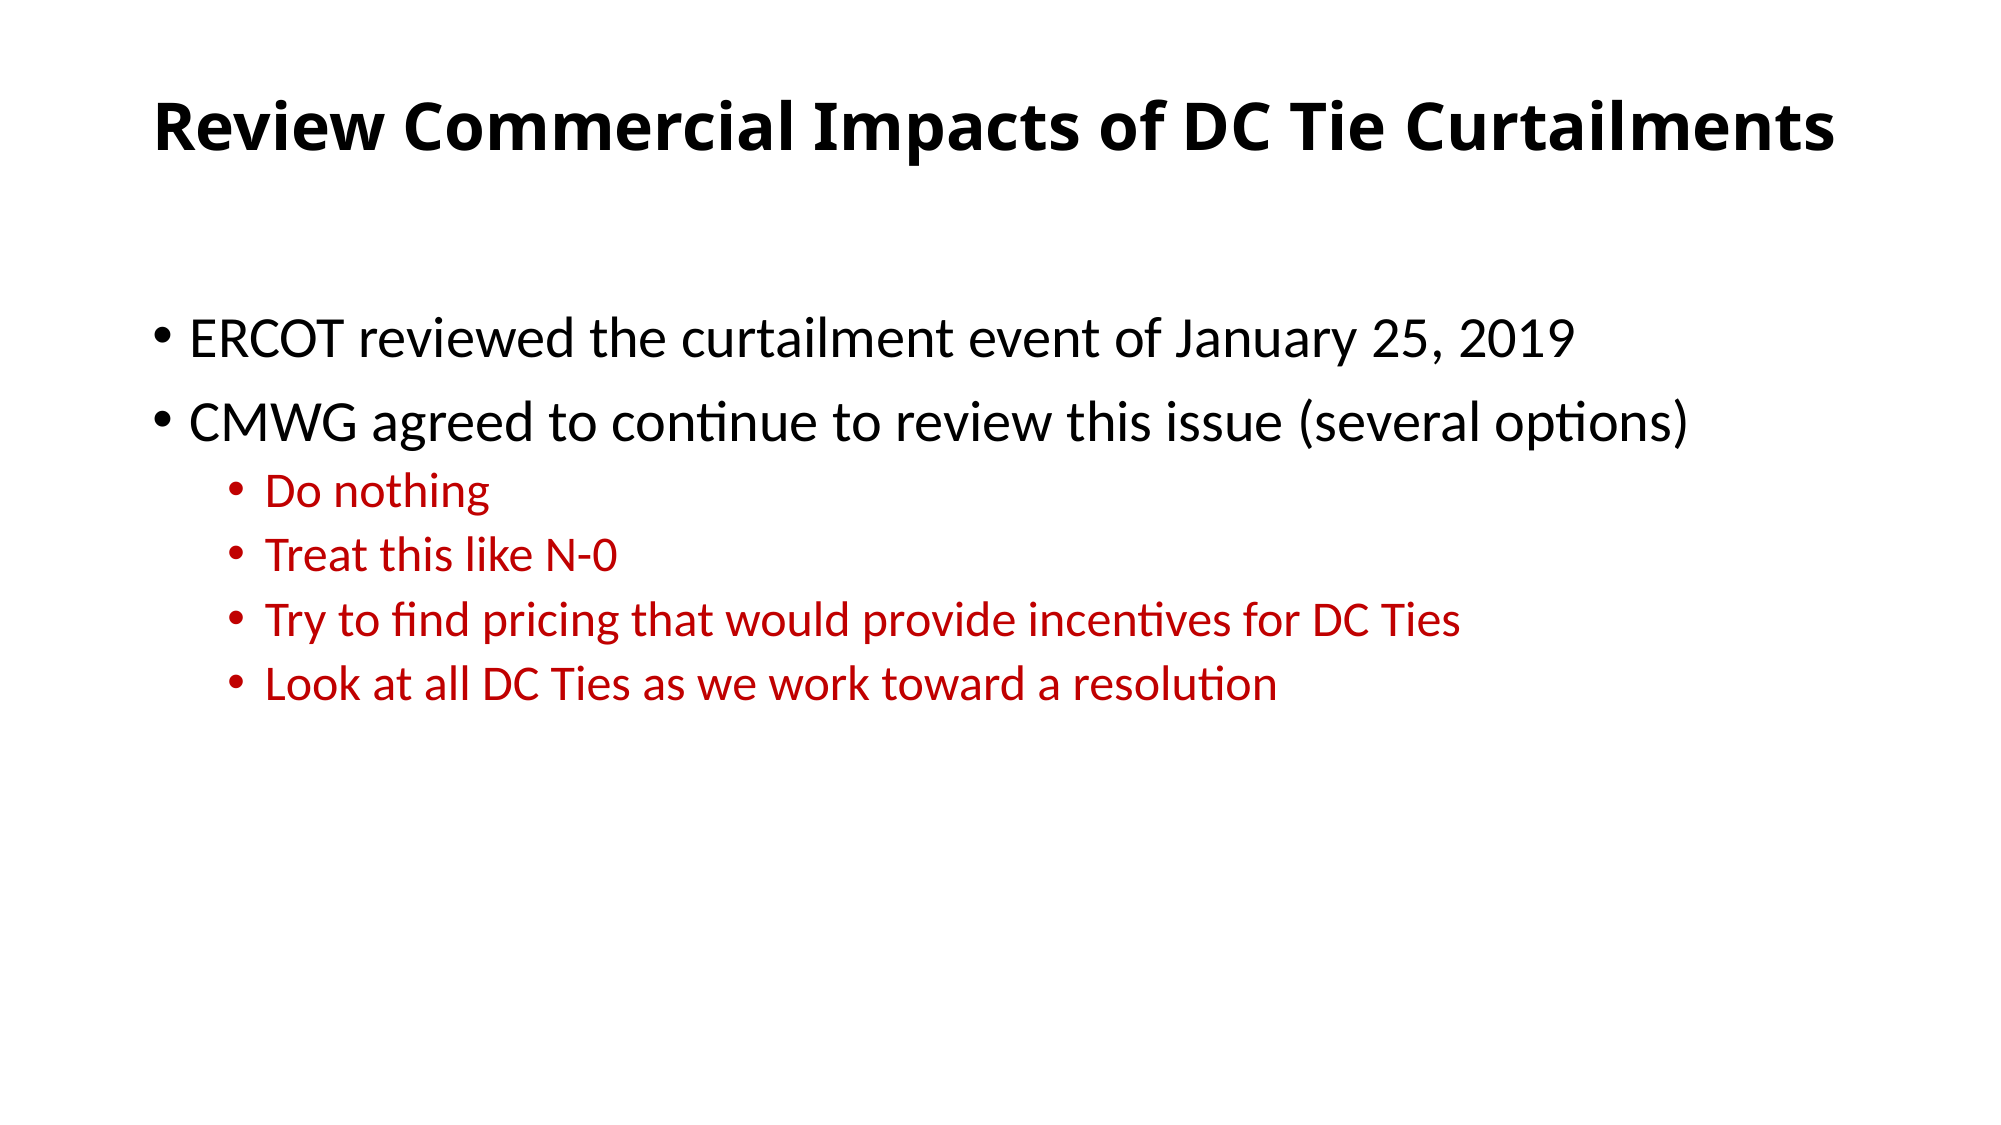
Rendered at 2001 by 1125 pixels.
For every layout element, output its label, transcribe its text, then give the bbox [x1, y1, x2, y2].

title Review Commercial Impacts of DC Tie Curtailments [137, 59, 1863, 278]
list ERCOT reviewed the curtailment event of January 25, 2019 CMWG agreed to continue to review this issue (several options) Do nothing Treat this like N-0 Try to find pricing that would provide incentives for DC Ties Look at all DC Ties as we work toward a resolution [137, 299, 1863, 1014]
